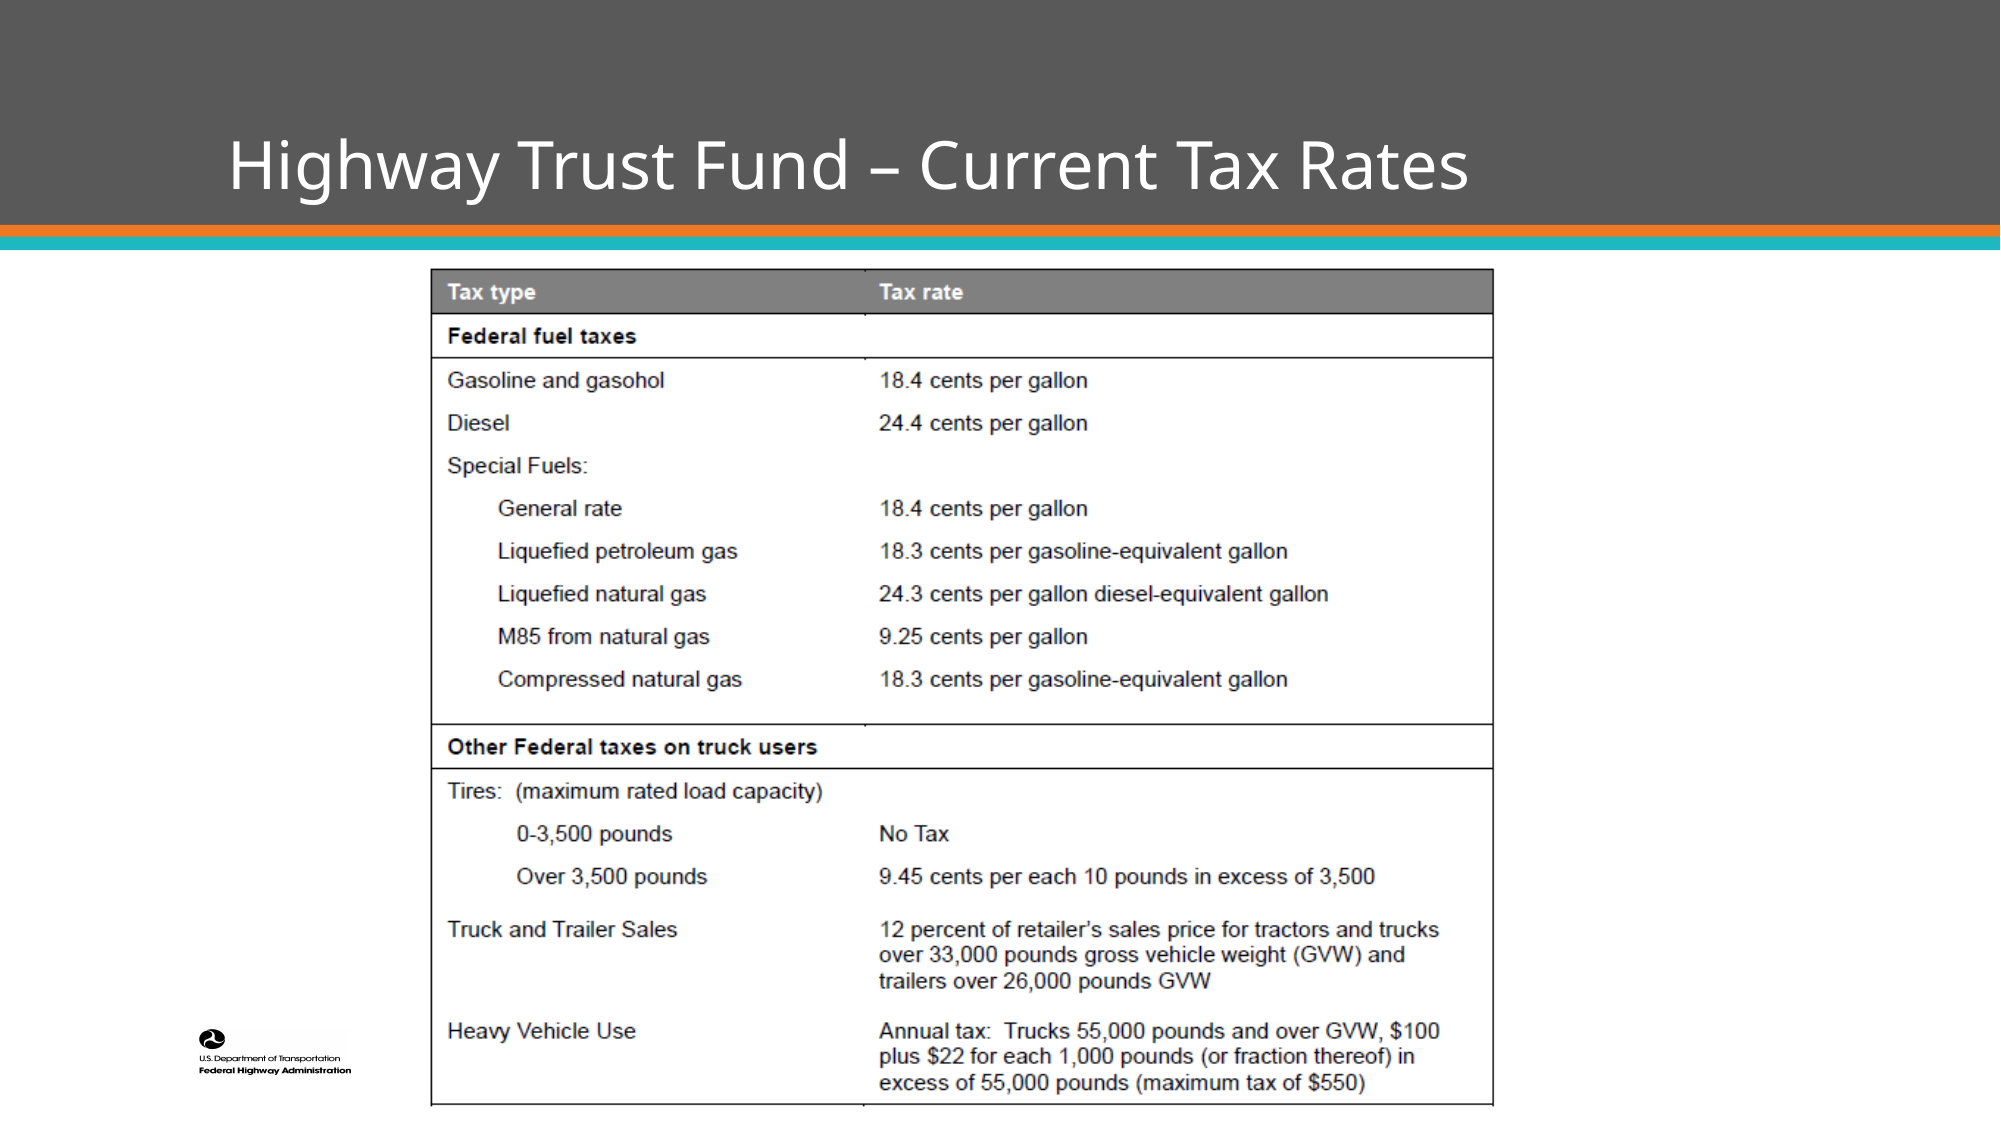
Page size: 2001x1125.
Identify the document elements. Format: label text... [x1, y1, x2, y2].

title Highway Trust Fund – Current Tax Rates [212, 41, 1788, 212]
picture [199, 1029, 351, 1075]
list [424, 263, 1500, 1111]
